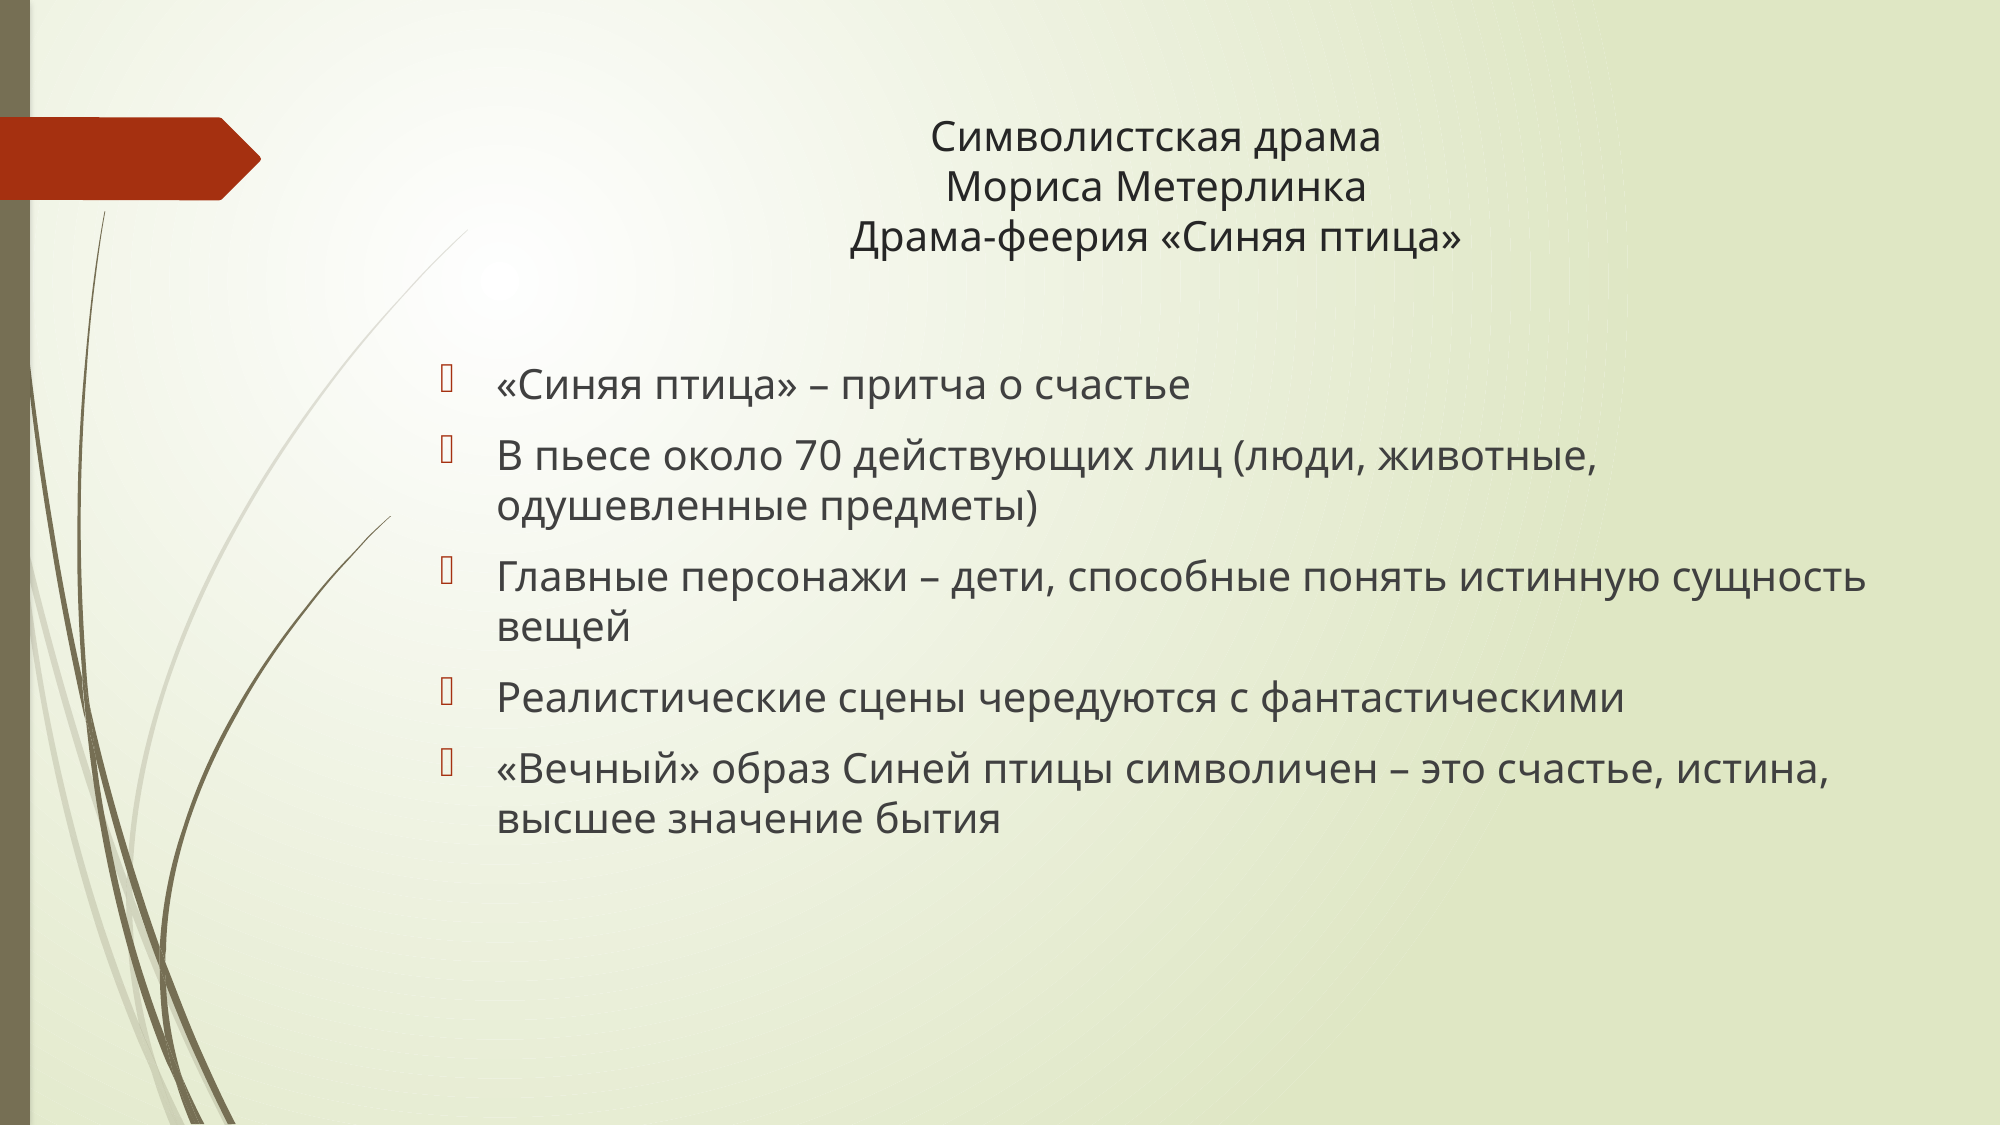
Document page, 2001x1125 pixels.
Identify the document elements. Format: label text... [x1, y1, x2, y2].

list «Синяя птица» – притча о счастье В пьесе около 70 действующих лиц (люди, животные, одушевленные предметы) Главные персонажи – дети, способные понять истинную сущность вещей Реалистические сцены чередуются с фантастическими «Вечный» образ Синей птицы символичен – это счастье, истина, высшее значение бытия [424, 350, 1888, 970]
title Символистская драма Мориса Метерлинка Драма-феерия «Синяя птица» [425, 102, 1888, 313]
